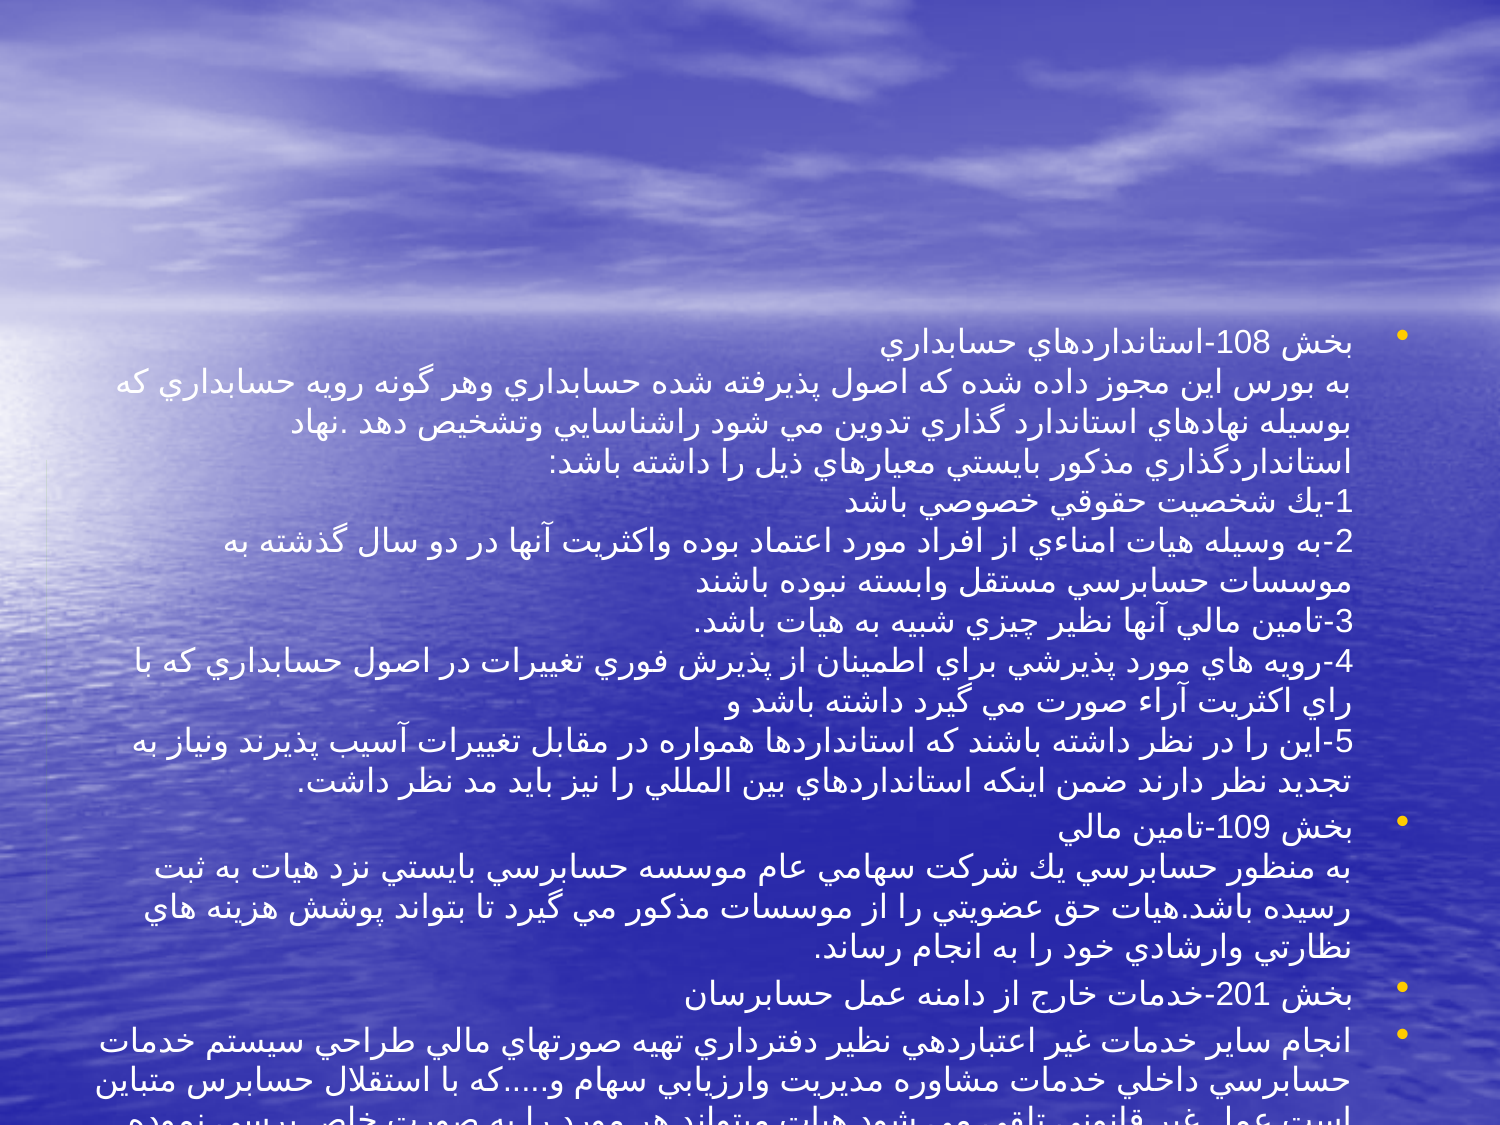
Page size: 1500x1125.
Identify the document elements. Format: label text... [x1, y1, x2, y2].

list بخش 108-استانداردهاي حسابداري به بورس اين مجوز داده شده كه اصول پذيرفته شده حسابداري وهر گونه رويه حسابداري كه بوسيله نهادهاي ‏استاندارد گذاري تدوين مي شود راشناسايي وتشخيص دهد .نهاد استانداردگذاري مذكور بايستي معيارهاي ذيل را ‏داشته باشد:‏ ‏1-يك شخصيت حقوقي خصوصي باشد ‏2-به وسيله هيات امناءي از افراد مورد اعتماد بوده واكثريت آنها در دو سال گذشته به موسسات حسابرسي مستقل ‏وابسته نبوده باشند ‏3-تامين مالي آنها نظير چيزي شبيه به هيات باشد.‏ ‏4-رويه هاي مورد پذيرشي براي اطمينان از پذيرش فوري تغييرات در اصول حسابداري كه با راي اكثريت آراء ‏صورت مي گيرد داشته باشد و ‏5-اين را در نظر داشته باشند كه استانداردها همواره در مقابل تغييرات آسيب پذيرند ونياز به تجديد نظر دارند ‏ضمن اينكه استانداردهاي بين المللي را نيز بايد مد نظر داشت.‏ بخش 109-تامين مالي به منظور حسابرسي يك شركت سهامي عام موسسه حسابرسي بايستي نزد هيات به ثبت رسيده باشد.هيات حق ‏عضويتي را از موسسات مذكور مي گيرد تا بتواند پوشش هزينه هاي نظارتي وارشادي خود را به انجام رساند.‏ بخش 201-خدمات خارج از دامنه عمل حسابرسان انجام ساير خدمات غير اعتباردهي نظير دفترداري تهيه صورتهاي مالي طراحي سيستم خدمات حسابرسي داخلي ‏خدمات مشاوره مديريت وارزيابي سهام و.....كه با استقلال حسابرس متباين است عمل غير قانوني تلقي مي ‏شود.هيات ميتواند هر مورد را به صورت خاص برسي نموده وممنوعيت يا عدم ممنوعيت آنرا به عضو اعلام ‏نمايد.‏ [75, 312, 1425, 988]
